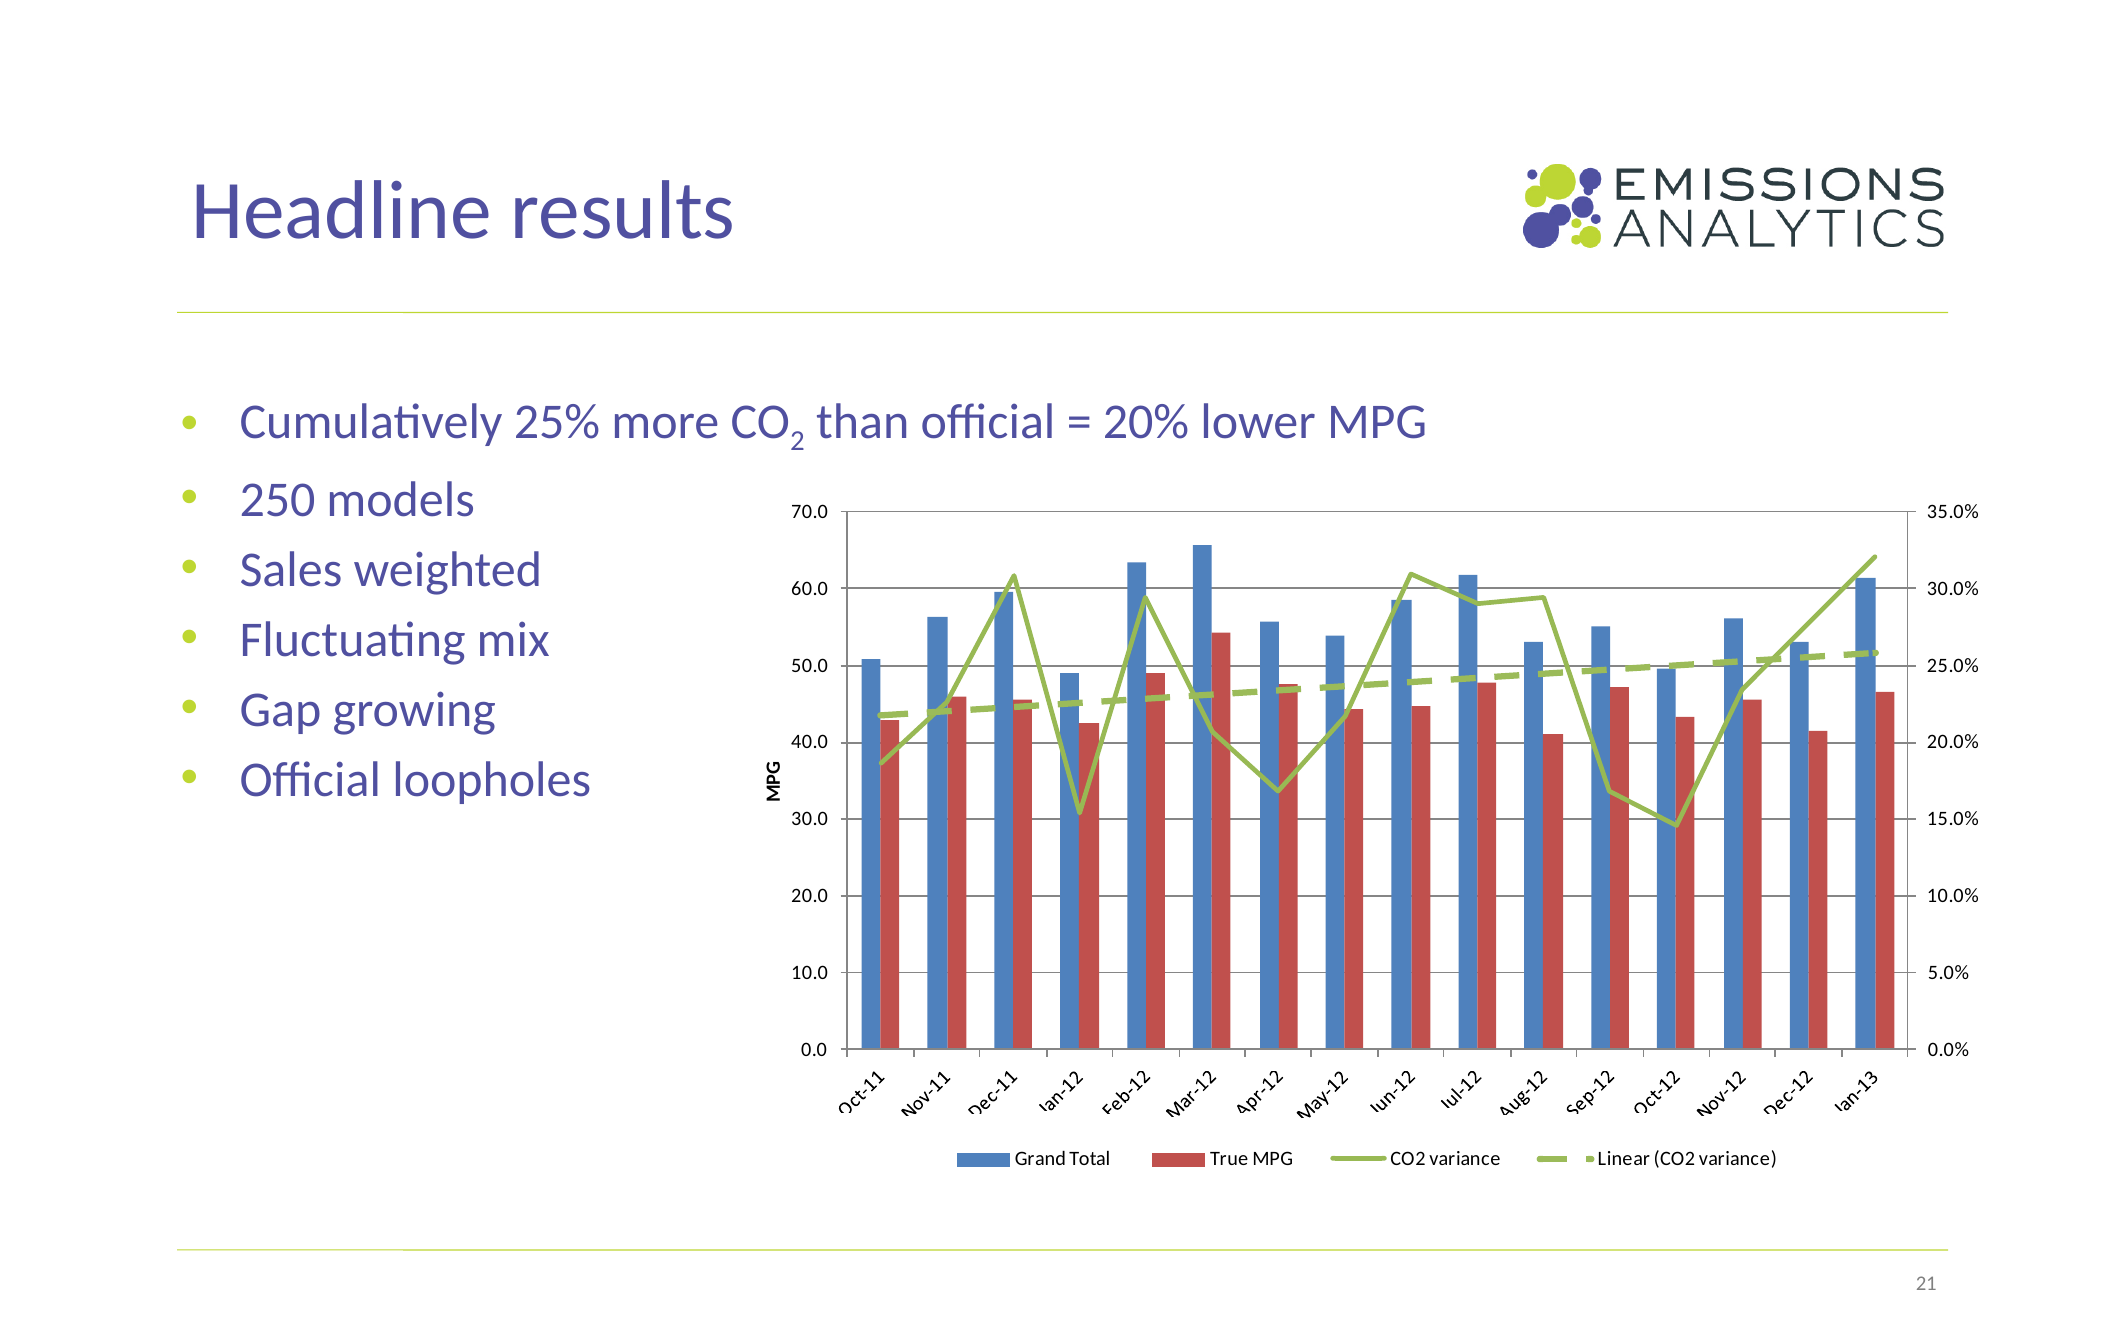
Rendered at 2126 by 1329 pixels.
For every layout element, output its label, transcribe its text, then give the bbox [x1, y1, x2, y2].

picture [731, 486, 1994, 1191]
slide_number 21 [1464, 1269, 1937, 1329]
text_box Headline results [177, 147, 1299, 354]
picture [1520, 162, 1946, 249]
text_box Cumulatively 25% more CO2 than official = 20% lower MPG 250 models Sales weighted Fluctuating mix Gap growing Official loopholes [165, 380, 1937, 511]
